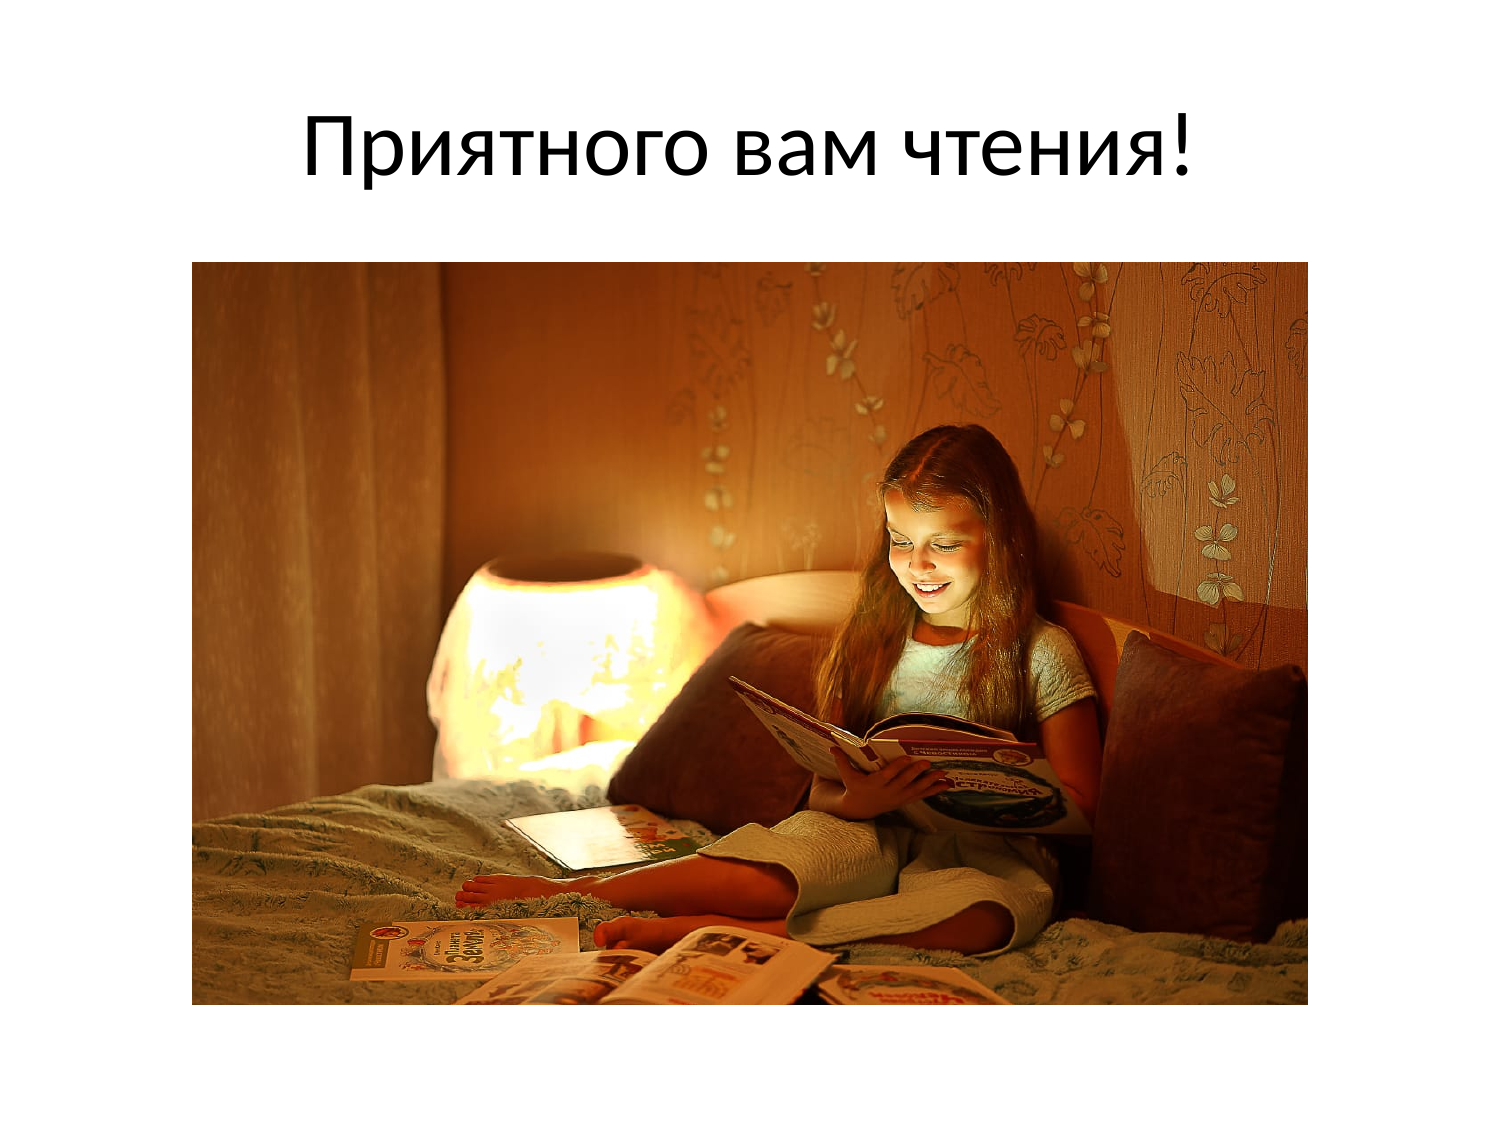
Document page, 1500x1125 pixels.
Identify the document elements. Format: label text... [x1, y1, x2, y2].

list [191, 262, 1309, 1006]
title Приятного вам чтения! [75, 45, 1425, 233]
